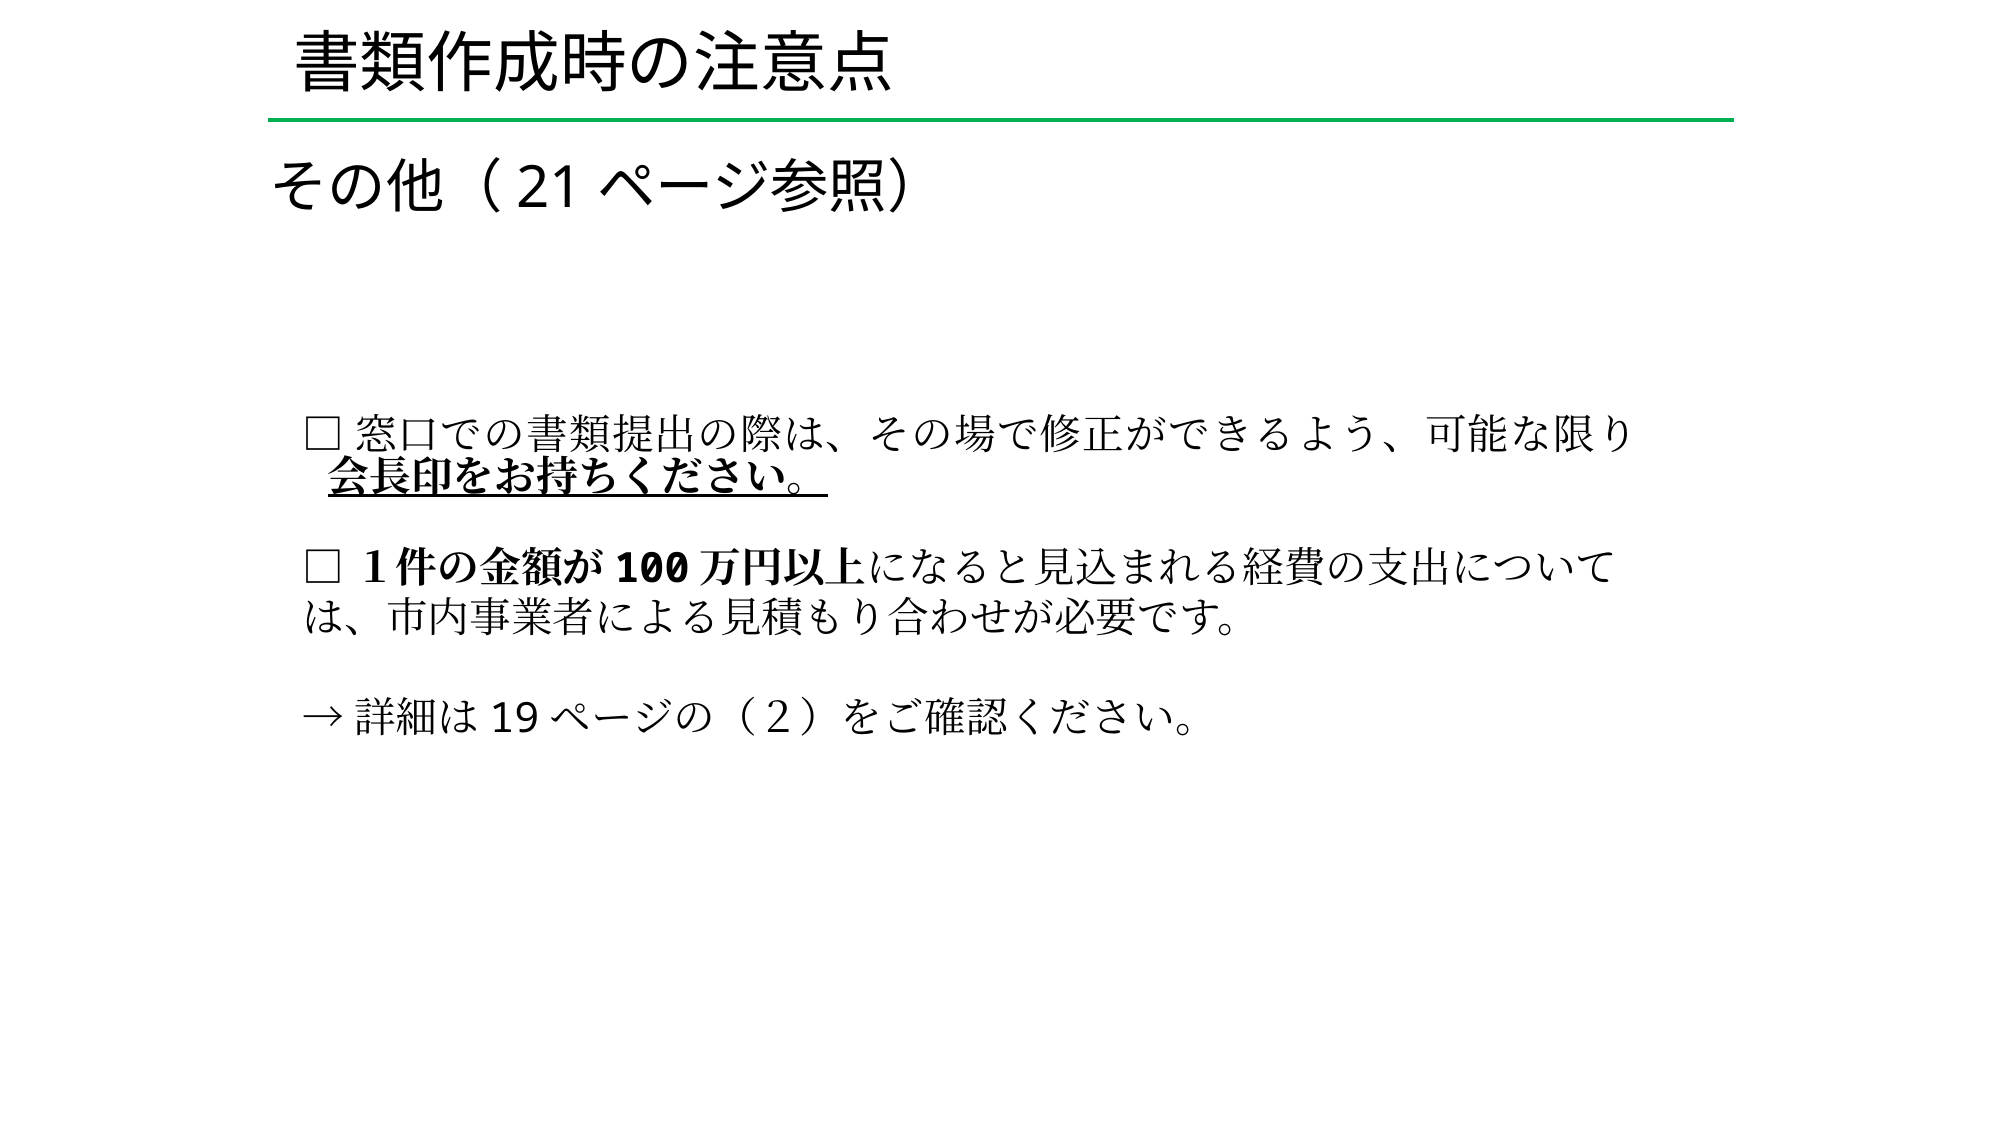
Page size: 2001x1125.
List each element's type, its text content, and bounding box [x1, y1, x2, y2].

text_box 書類作成時の注意点 [278, 12, 1750, 108]
text_box その他（21ページ参照） [254, 141, 1686, 227]
text_box □窓口での書類提出の際は、その場で修正ができるよう、可能な限り会長印をお持ちください。 □１件の金額が100万円以上になると見込まれる経費の支出については、市内事業者による見積もり合わせが必要です。 →詳細は19ページの（２）をご確認ください。 [287, 408, 1653, 749]
